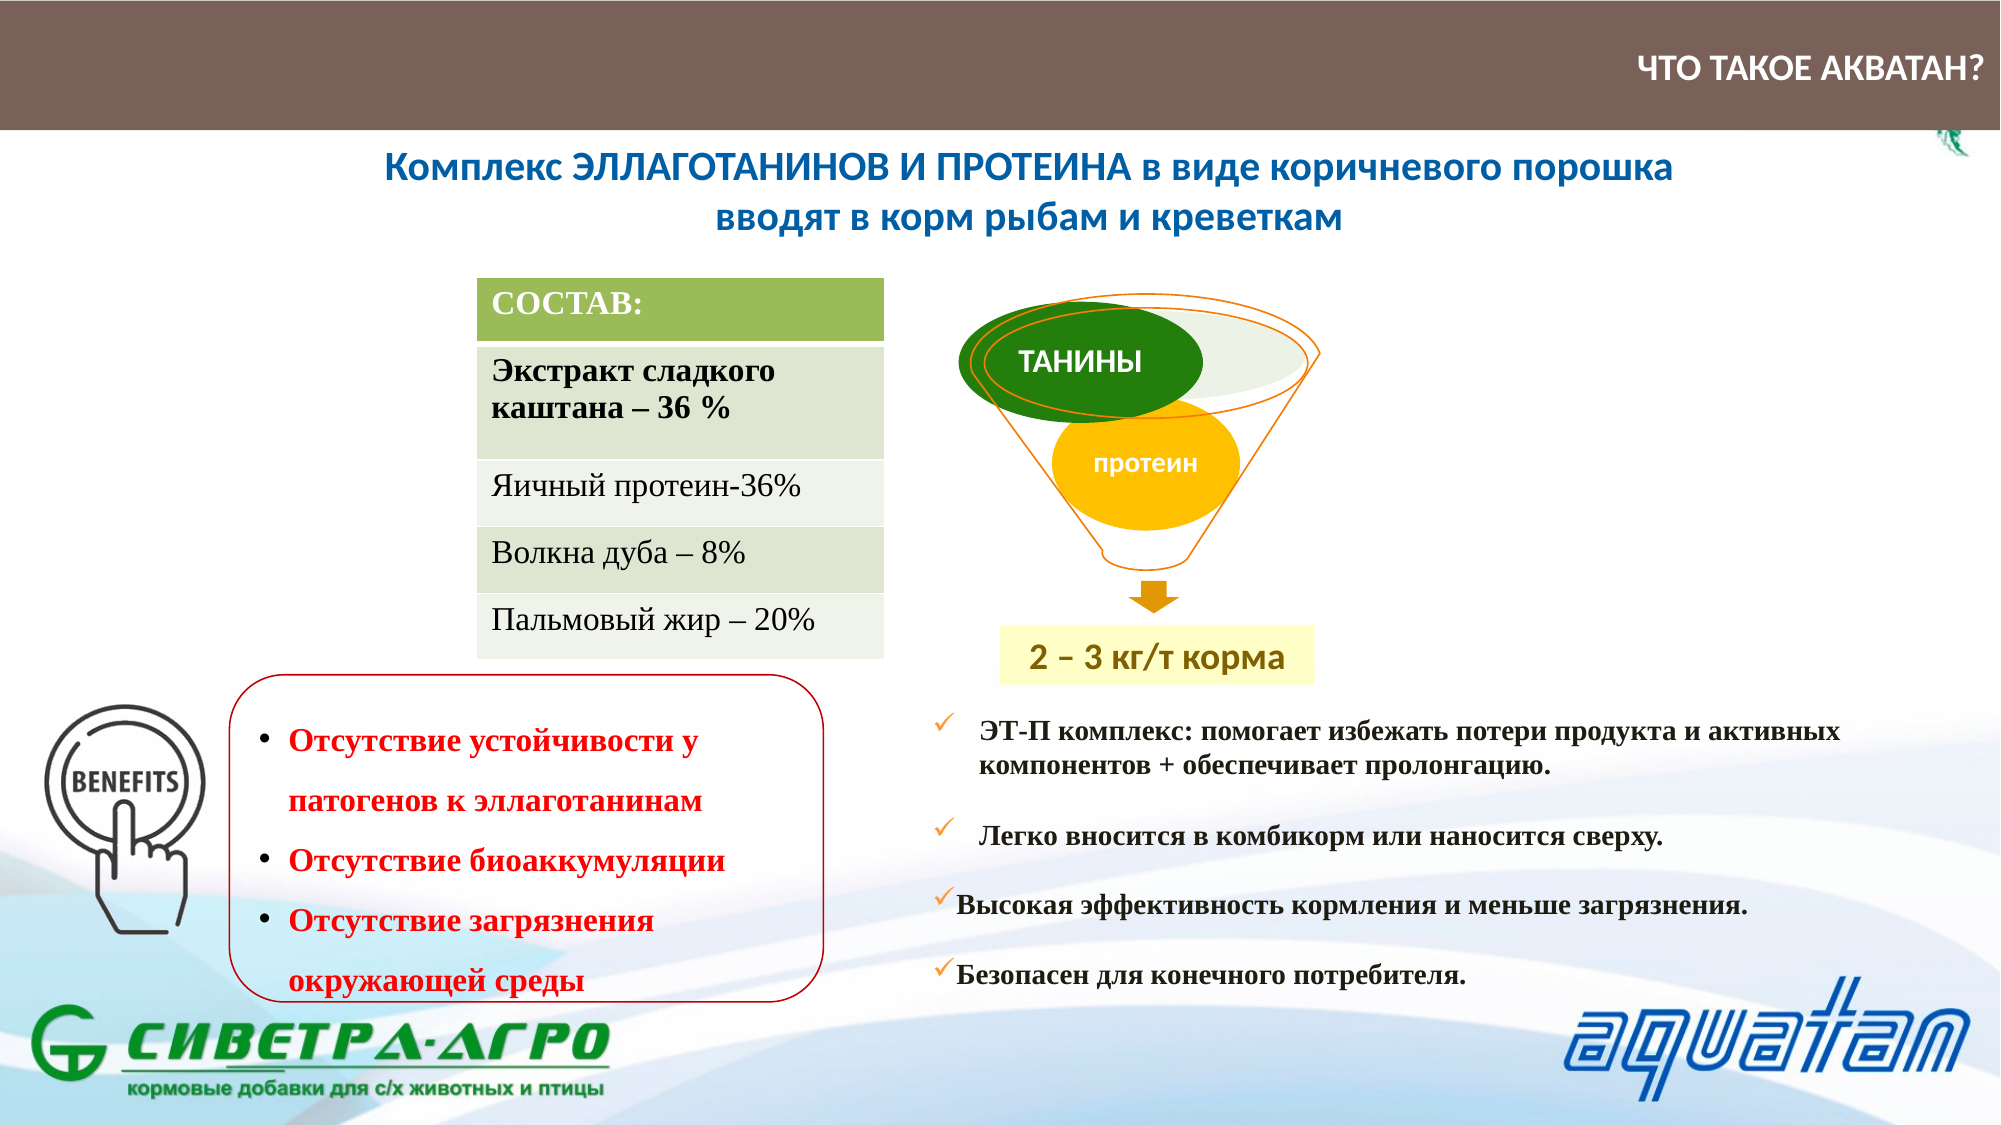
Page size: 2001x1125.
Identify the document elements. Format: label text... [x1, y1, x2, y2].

table_header СОСТАВ: [477, 278, 884, 341]
table_cell Яичный протеин-36% [477, 461, 884, 526]
text_box 2 – 3 кг/т корма [999, 660, 1315, 685]
text_box ЧТО ТАКОЕ АКВАТАН? [0, 0, 2000, 131]
table_cell Экстракт сладкого каштана – 36 % [477, 347, 884, 459]
picture [0, 0, 2001, 1125]
table_cell Волкна дуба – 8% [477, 527, 884, 593]
text_box Комплекс ЭЛЛАГОТАНИНОВ И ПРОТЕИНА в виде коричневого порошка вводят в корм рыбам и креветкам [326, 131, 1733, 247]
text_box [5, 674, 854, 1002]
text_box ЭТ-П комплекс: помогает избежать потери продукта и активных компонентов + обеспечивает пролонгацию. Легко вносится в комбикорм или наносится сверху. Высокая эффективность кормления и меньше загрязнения. Безопасен для конечного потребителя. [899, 681, 1940, 1055]
table_cell Пальмовый жир – 20% [477, 594, 884, 659]
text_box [913, 286, 1322, 660]
